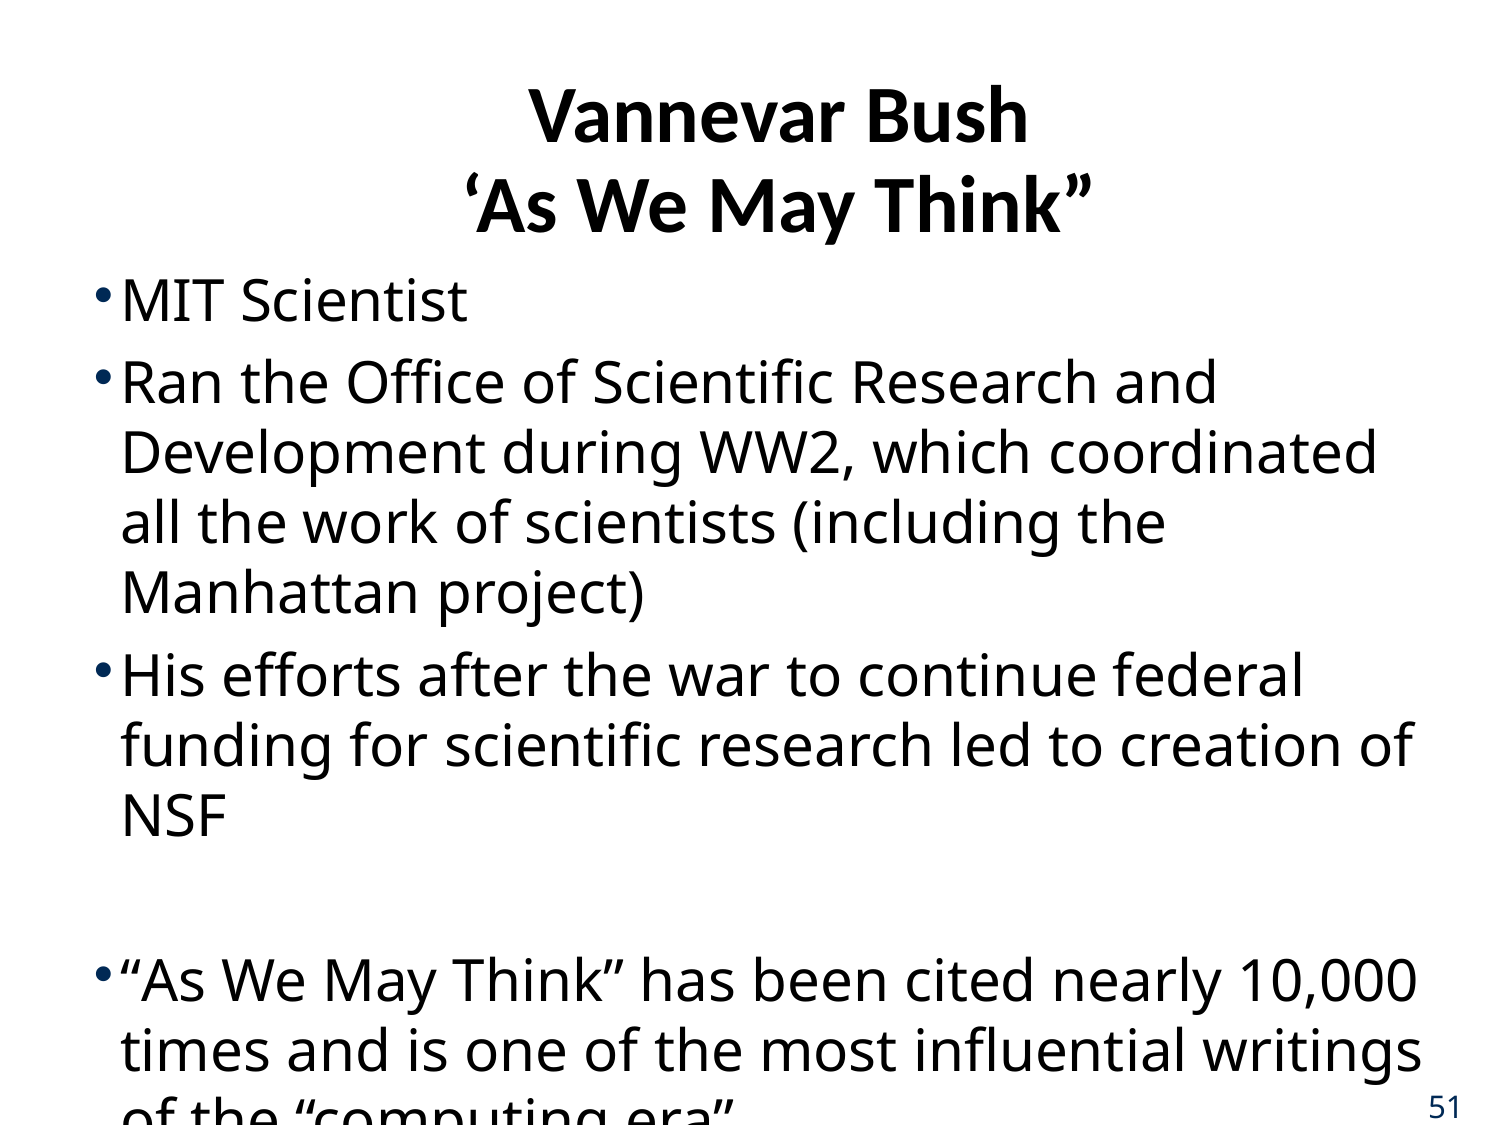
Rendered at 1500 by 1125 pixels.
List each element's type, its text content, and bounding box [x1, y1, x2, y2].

title Vannevar Bush ‘As We May Think” [105, 62, 1455, 258]
text_box MIT Scientist Ran the Office of Scientific Research and Development during WW2, which coordinated all the work of scientists (including the Manhattan project) His efforts after the war to continue federal funding for scientific research led to creation of NSF “As We May Think” has been cited nearly 10,000 times and is one of the most influential writings of the “computing era” [83, 257, 1446, 1125]
text_box 51 [1446, 1081, 1454, 1119]
